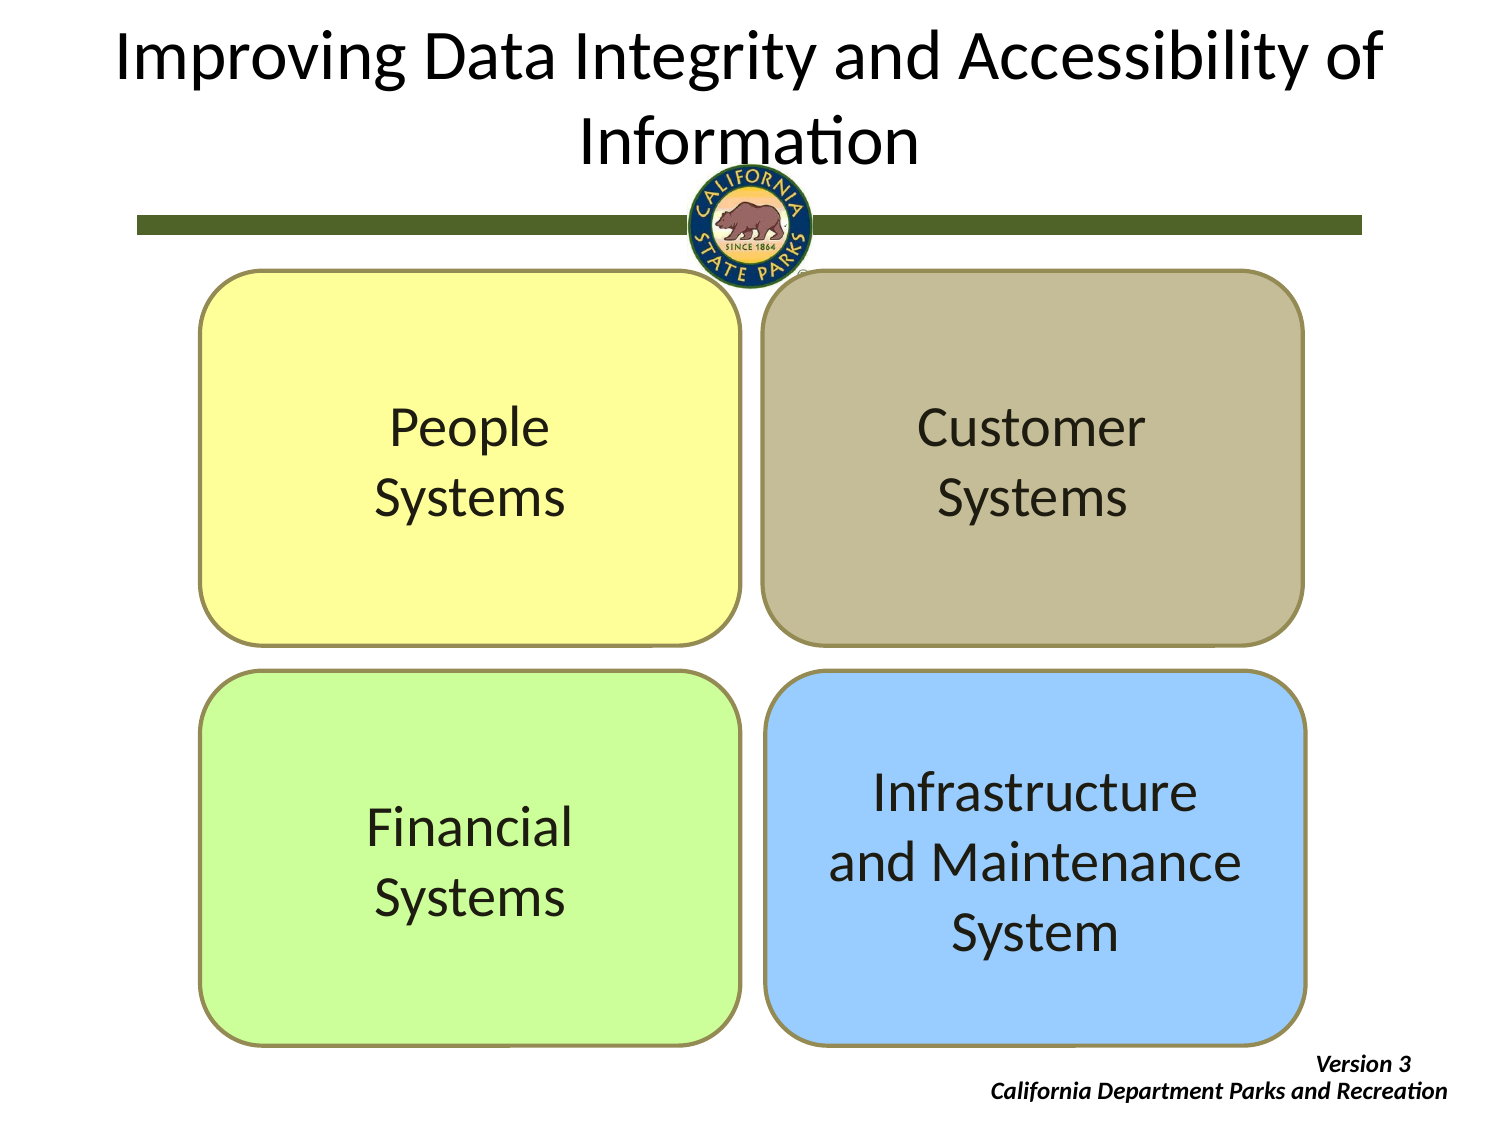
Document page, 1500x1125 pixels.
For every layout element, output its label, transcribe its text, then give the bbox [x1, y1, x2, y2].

text_box Customer Systems [760, 268, 1305, 648]
text_box Infrastructure and Maintenance System [763, 668, 1308, 1048]
text_box People Systems [197, 268, 743, 648]
text_box Financial Systems [197, 668, 743, 1048]
title Improving Data Integrity and Accessibility of Information [75, 0, 1425, 188]
picture [687, 188, 813, 290]
